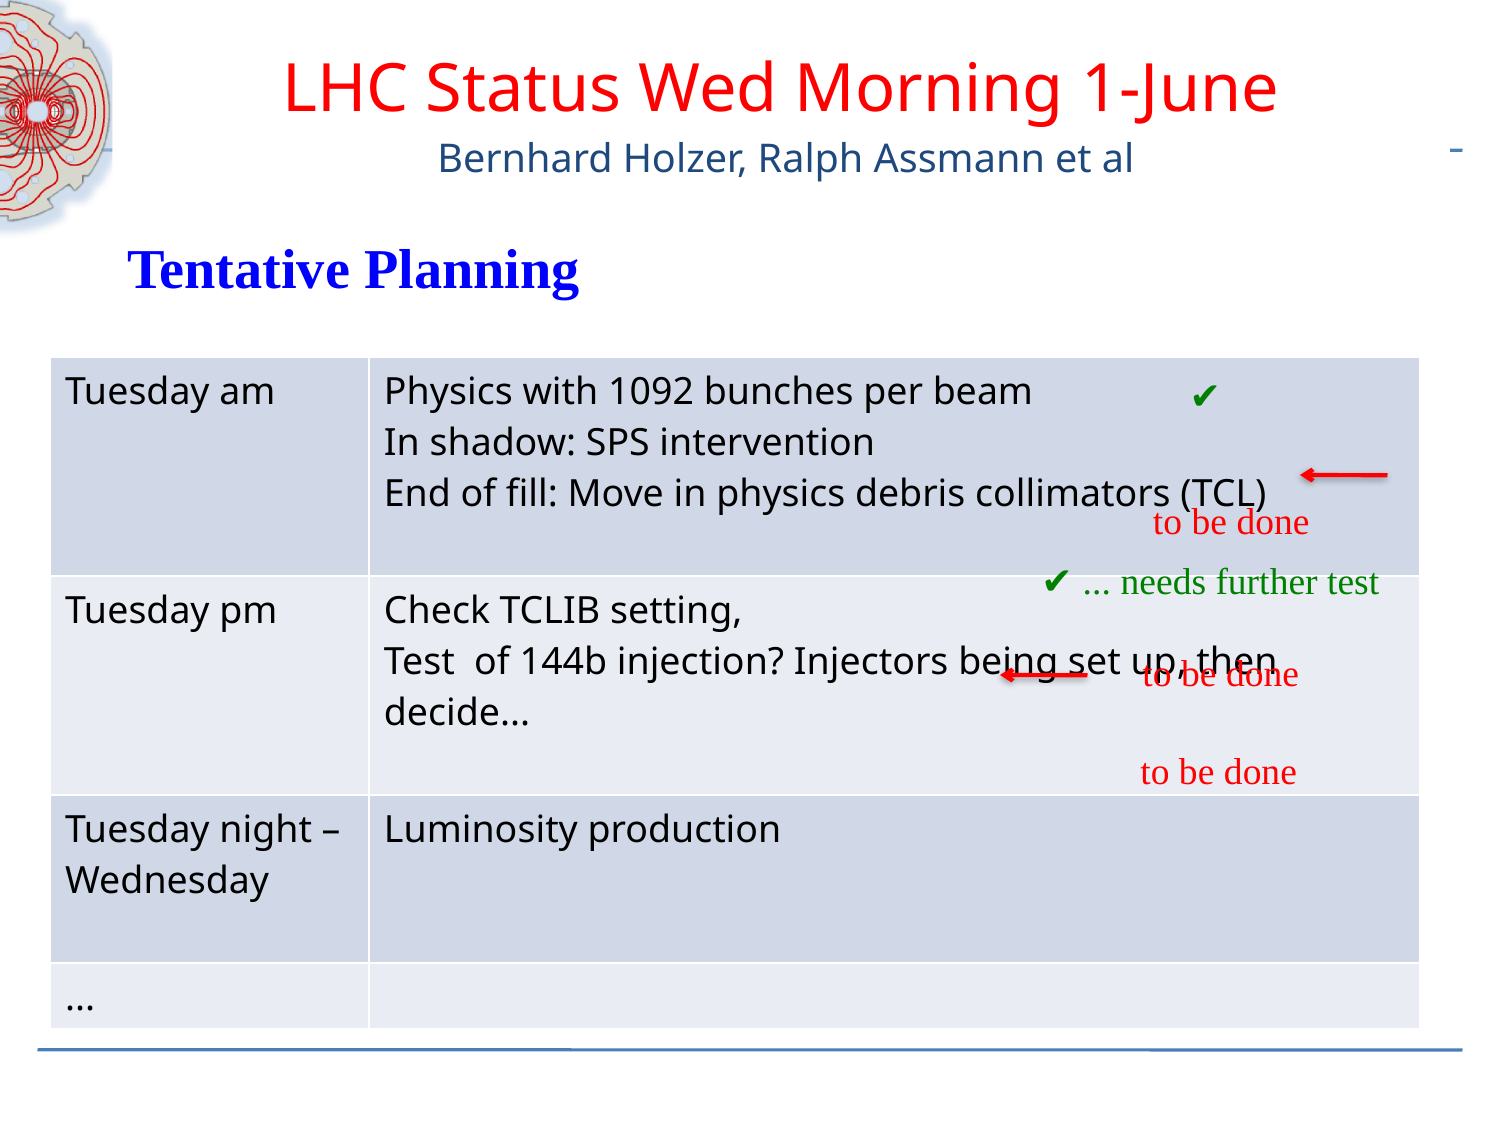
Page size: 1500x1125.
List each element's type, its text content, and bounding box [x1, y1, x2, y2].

text_box Tentative Planning [112, 224, 596, 308]
table_cell ... [51, 964, 368, 1028]
table_cell Tuesday night – Wednesday [51, 796, 368, 962]
text_box LHC Status Wed Morning 1-June Bernhard Holzer, Ralph Assmann et al [112, 37, 1450, 325]
picture [0, 2, 109, 220]
text_box to be done [1138, 489, 1325, 550]
table_cell [370, 964, 1419, 1028]
table_cell Luminosity production [370, 796, 1419, 962]
table_header Physics with 1092 bunches per beam In shadow: SPS intervention End of fill: Move in physics debris collimators (TCL) [370, 358, 1419, 575]
table_cell Tuesday pm [51, 577, 368, 794]
table_header Tuesday am [51, 358, 368, 575]
text_box to be done [1127, 641, 1315, 702]
text_box ✔ ... needs further test [1026, 549, 1395, 610]
table_cell Check TCLIB setting, Test of 144b injection? Injectors being set up, then decide... [370, 577, 1419, 794]
text_box ✔ [1174, 364, 1237, 425]
text_box to be done [1125, 739, 1313, 800]
